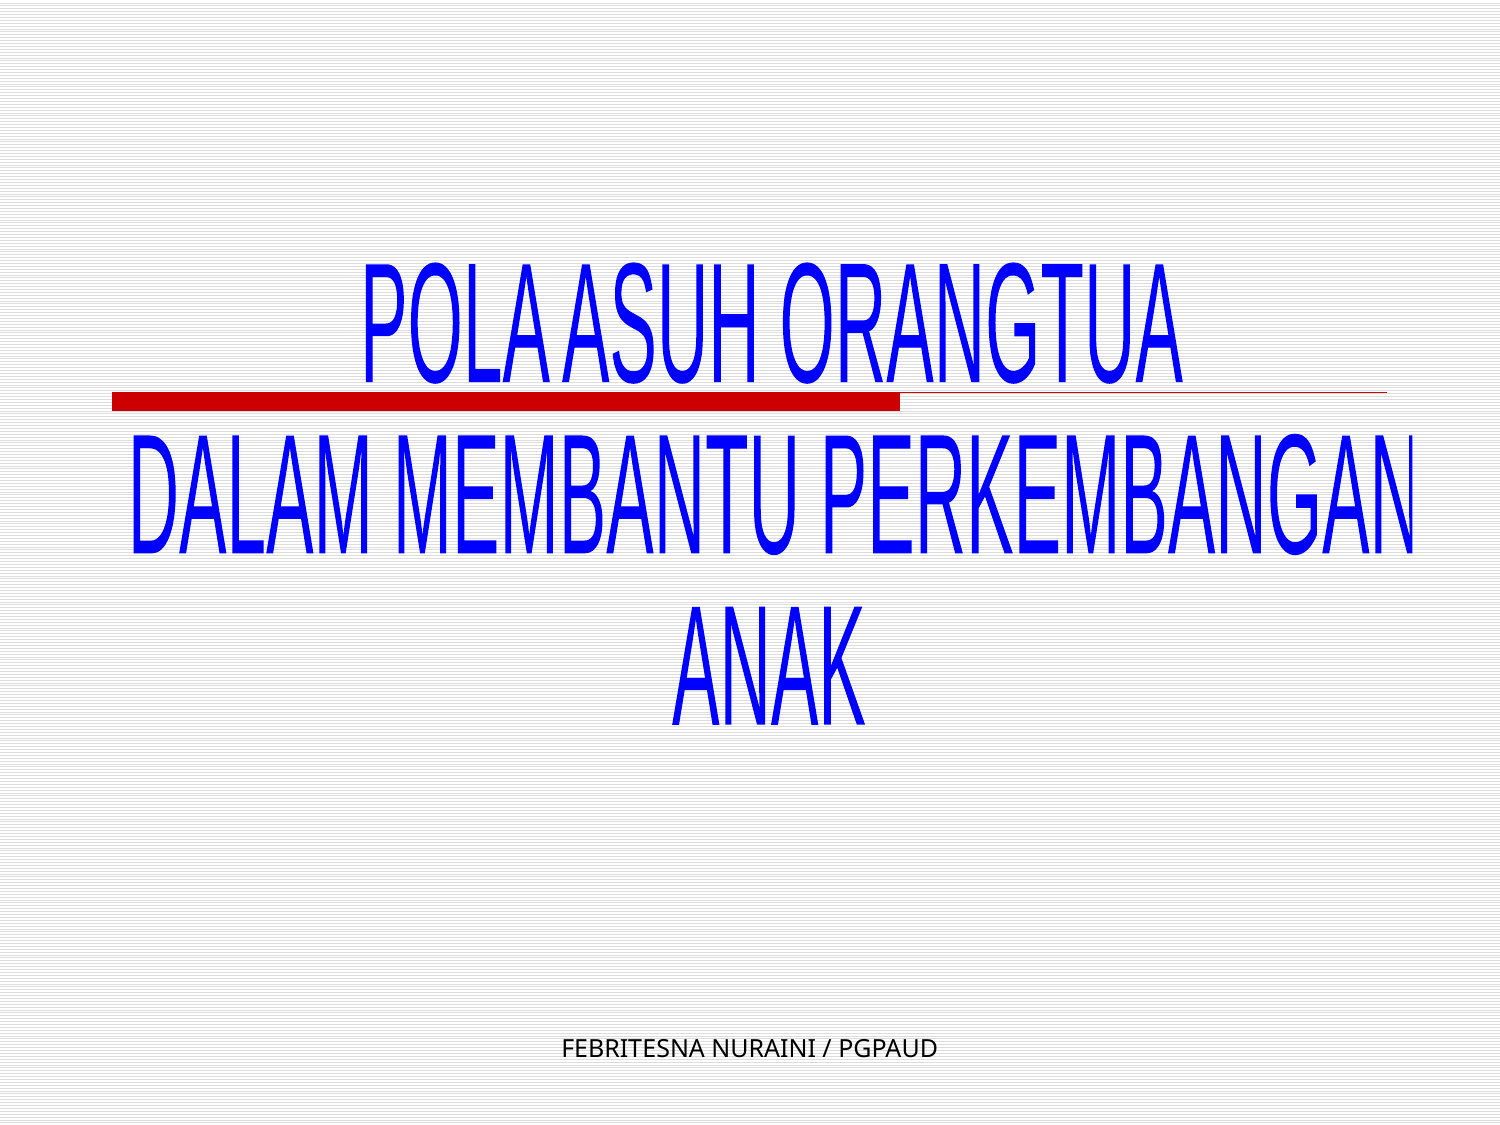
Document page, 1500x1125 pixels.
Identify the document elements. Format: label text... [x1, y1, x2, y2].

footer FEBRITESNA NURAINI / PGPAUD [512, 1024, 988, 1101]
